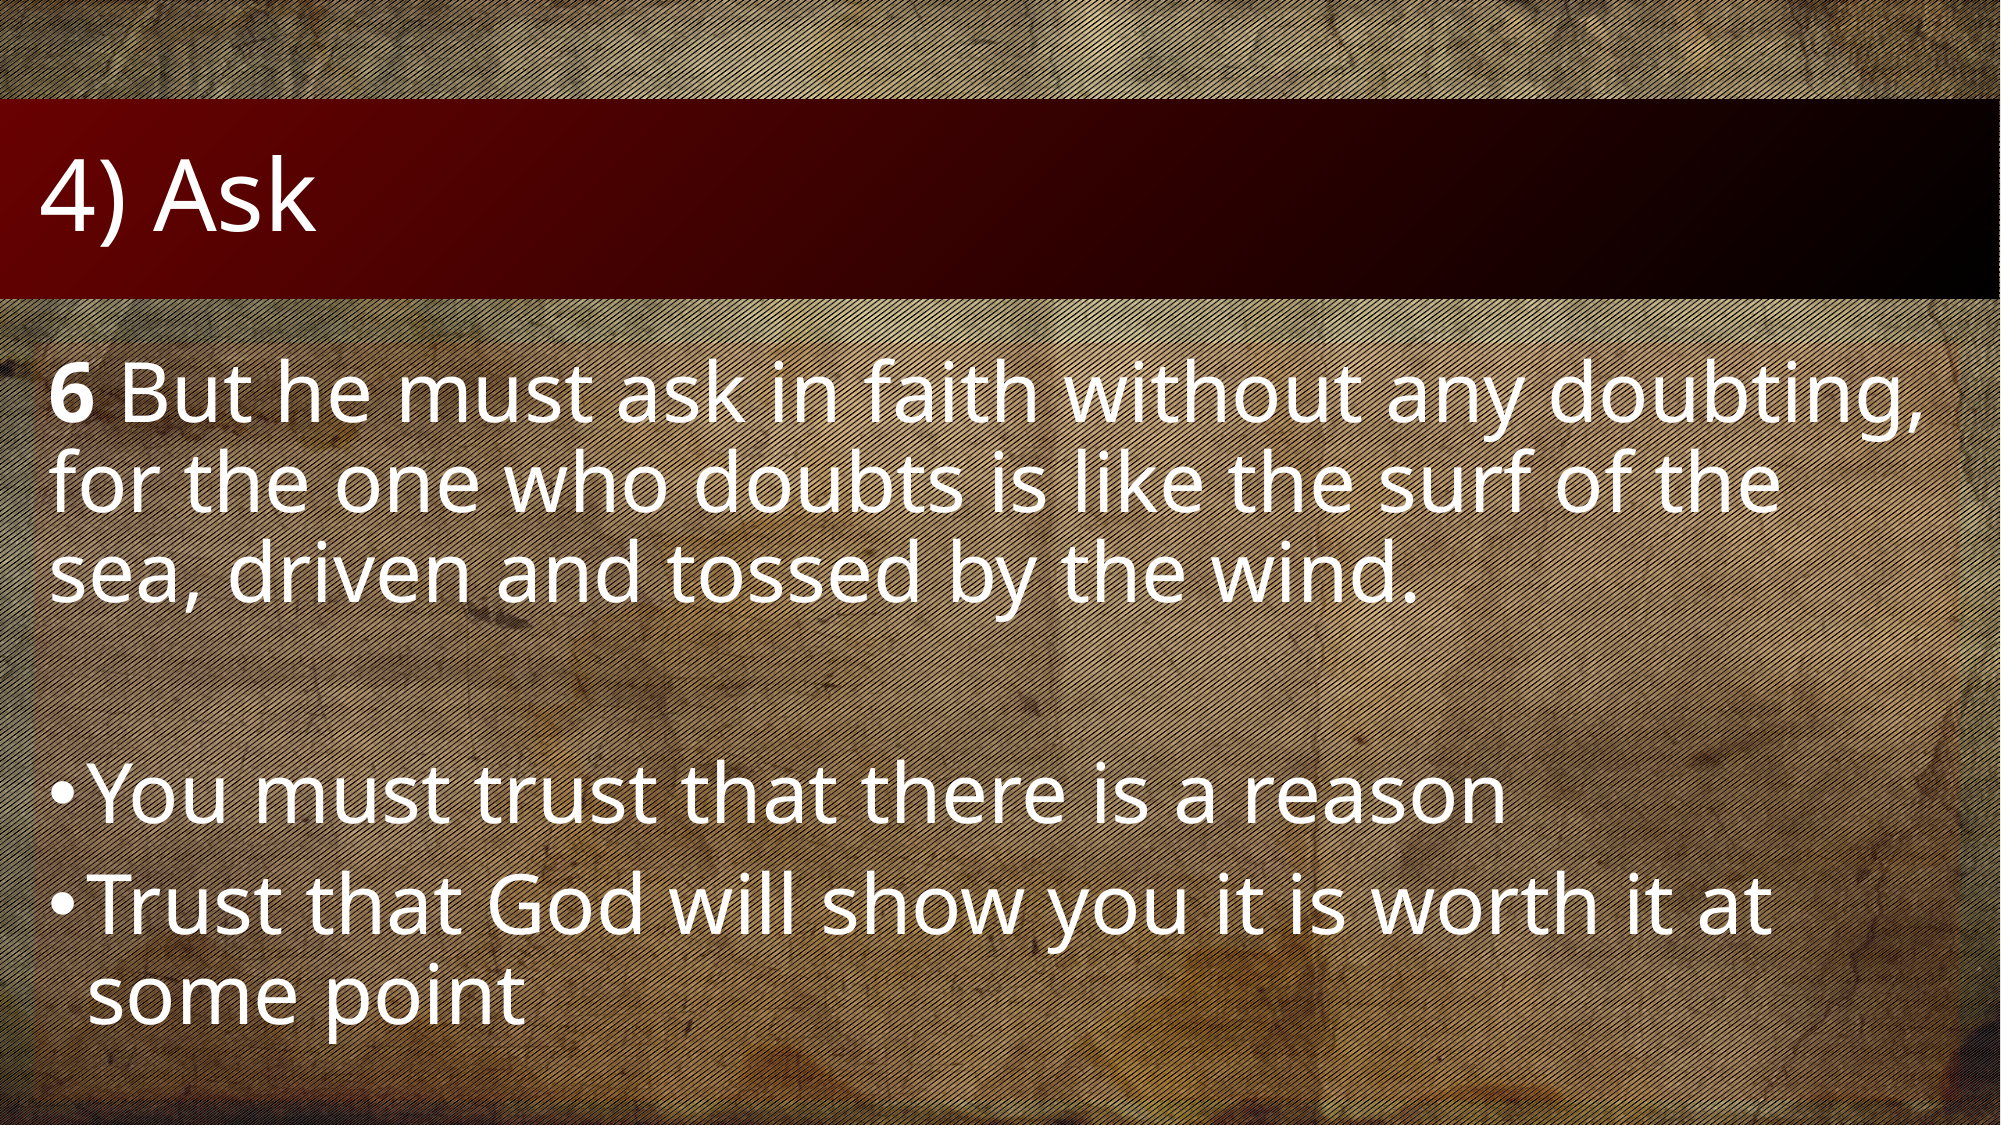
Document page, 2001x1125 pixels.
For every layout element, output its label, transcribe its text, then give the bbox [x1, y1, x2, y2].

title 4) Ask [24, 110, 1951, 288]
list 6 But he must ask in faith without any doubting, for the one who doubts is like the surf of the sea, driven and tossed by the wind. You must trust that there is a reason Trust that God will show you it is worth it at some point [33, 343, 1960, 1101]
picture [0, 0, 2001, 1125]
